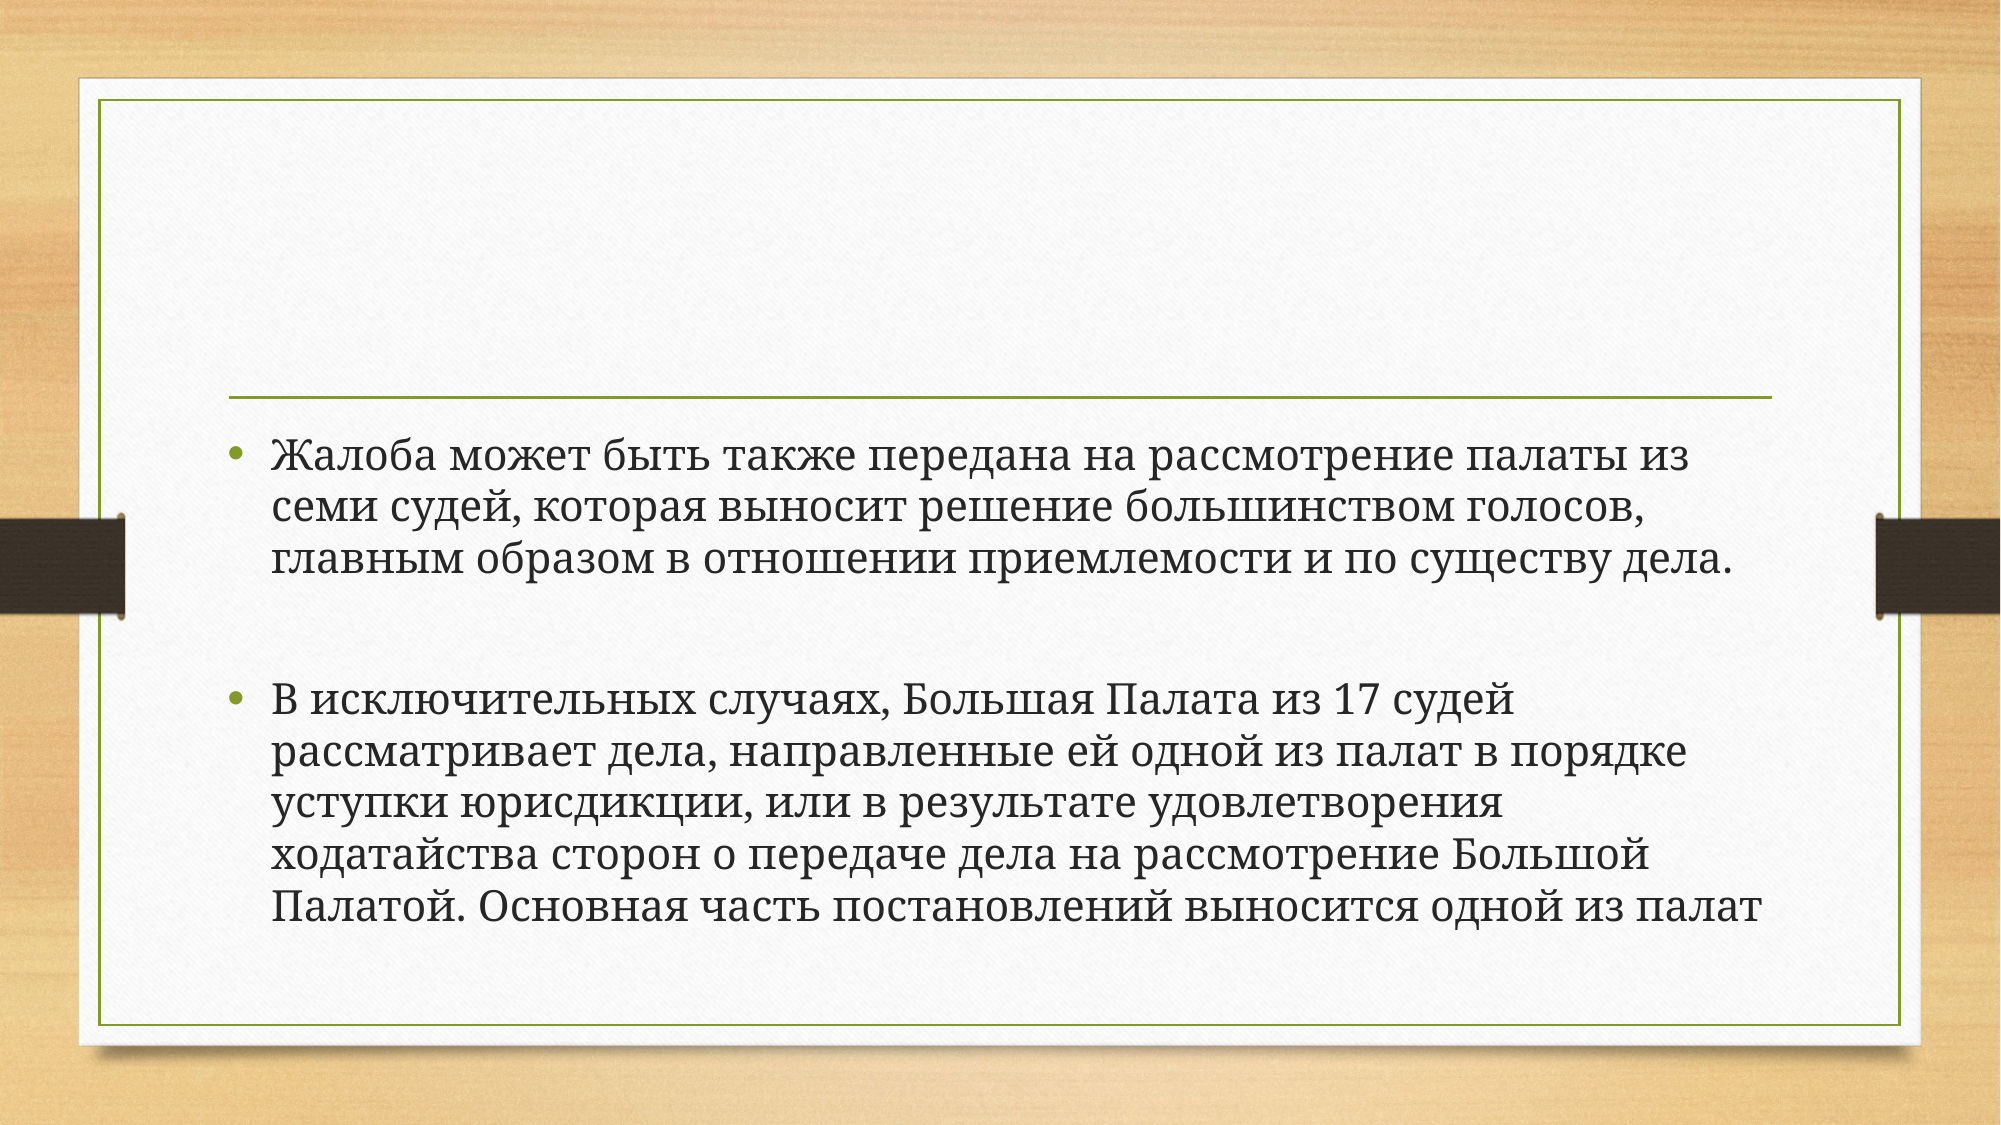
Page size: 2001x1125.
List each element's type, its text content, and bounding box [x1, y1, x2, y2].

picture [0, 0, 2001, 1125]
list Жалоба может быть также передана на рассмотрение палаты из семи судей, которая выносит решение большинством голосов, главным образом в отношении приемлемости и по существу дела. В исключительных случаях, Большая Палата из 17 судей рассматривает дела, направленные ей одной из палат в порядке уступки юрисдикции, или в результате удовлетворения ходатайства сторон о передаче дела на рассмотрение Большой Палатой. Основная часть постановлений выносится одной из палат [212, 419, 1788, 964]
